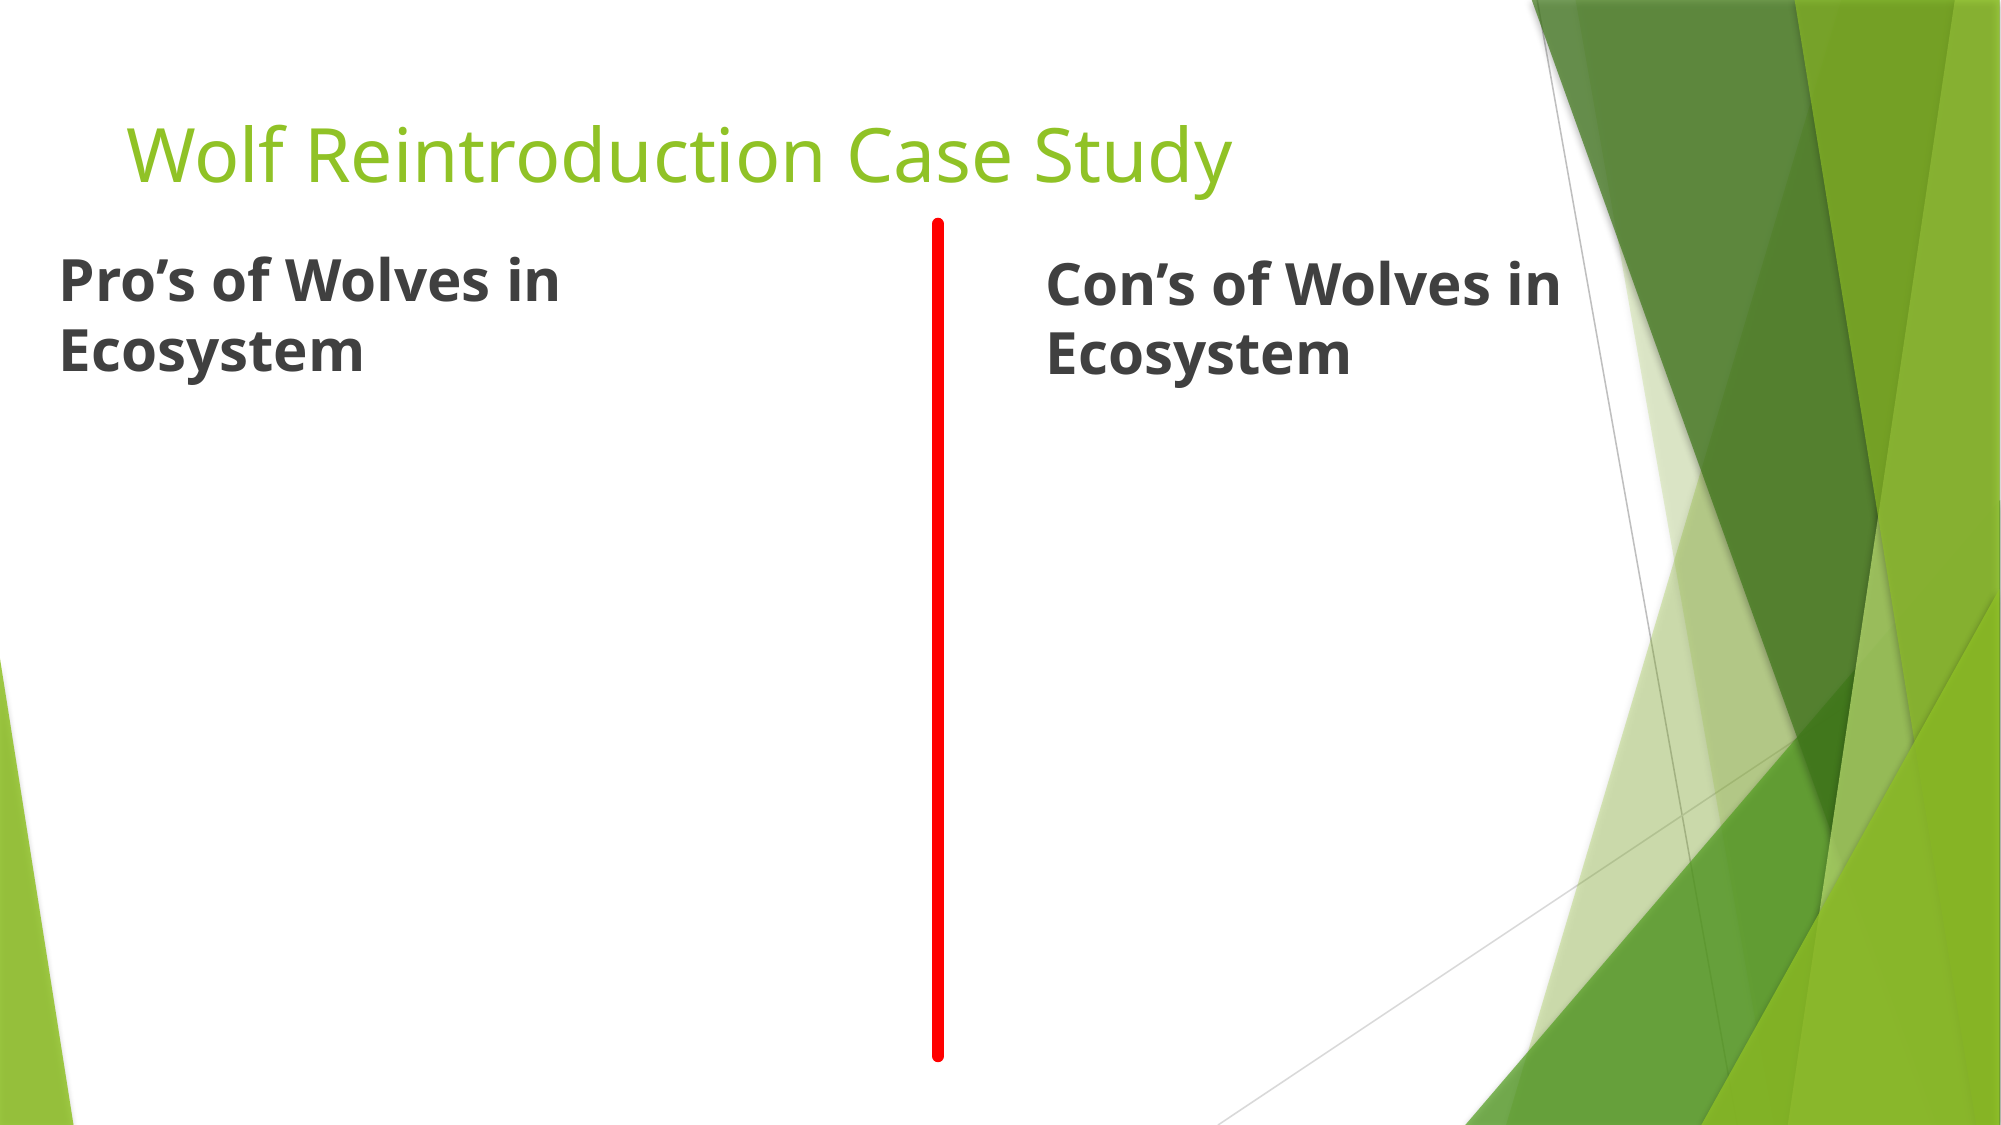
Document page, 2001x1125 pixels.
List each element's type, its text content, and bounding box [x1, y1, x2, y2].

text_box Con’s of Wolves in Ecosystem [1030, 239, 1869, 399]
list Pro’s of Wolves in Ecosystem [43, 236, 882, 396]
title Wolf Reintroduction Case Study [111, 99, 1522, 317]
